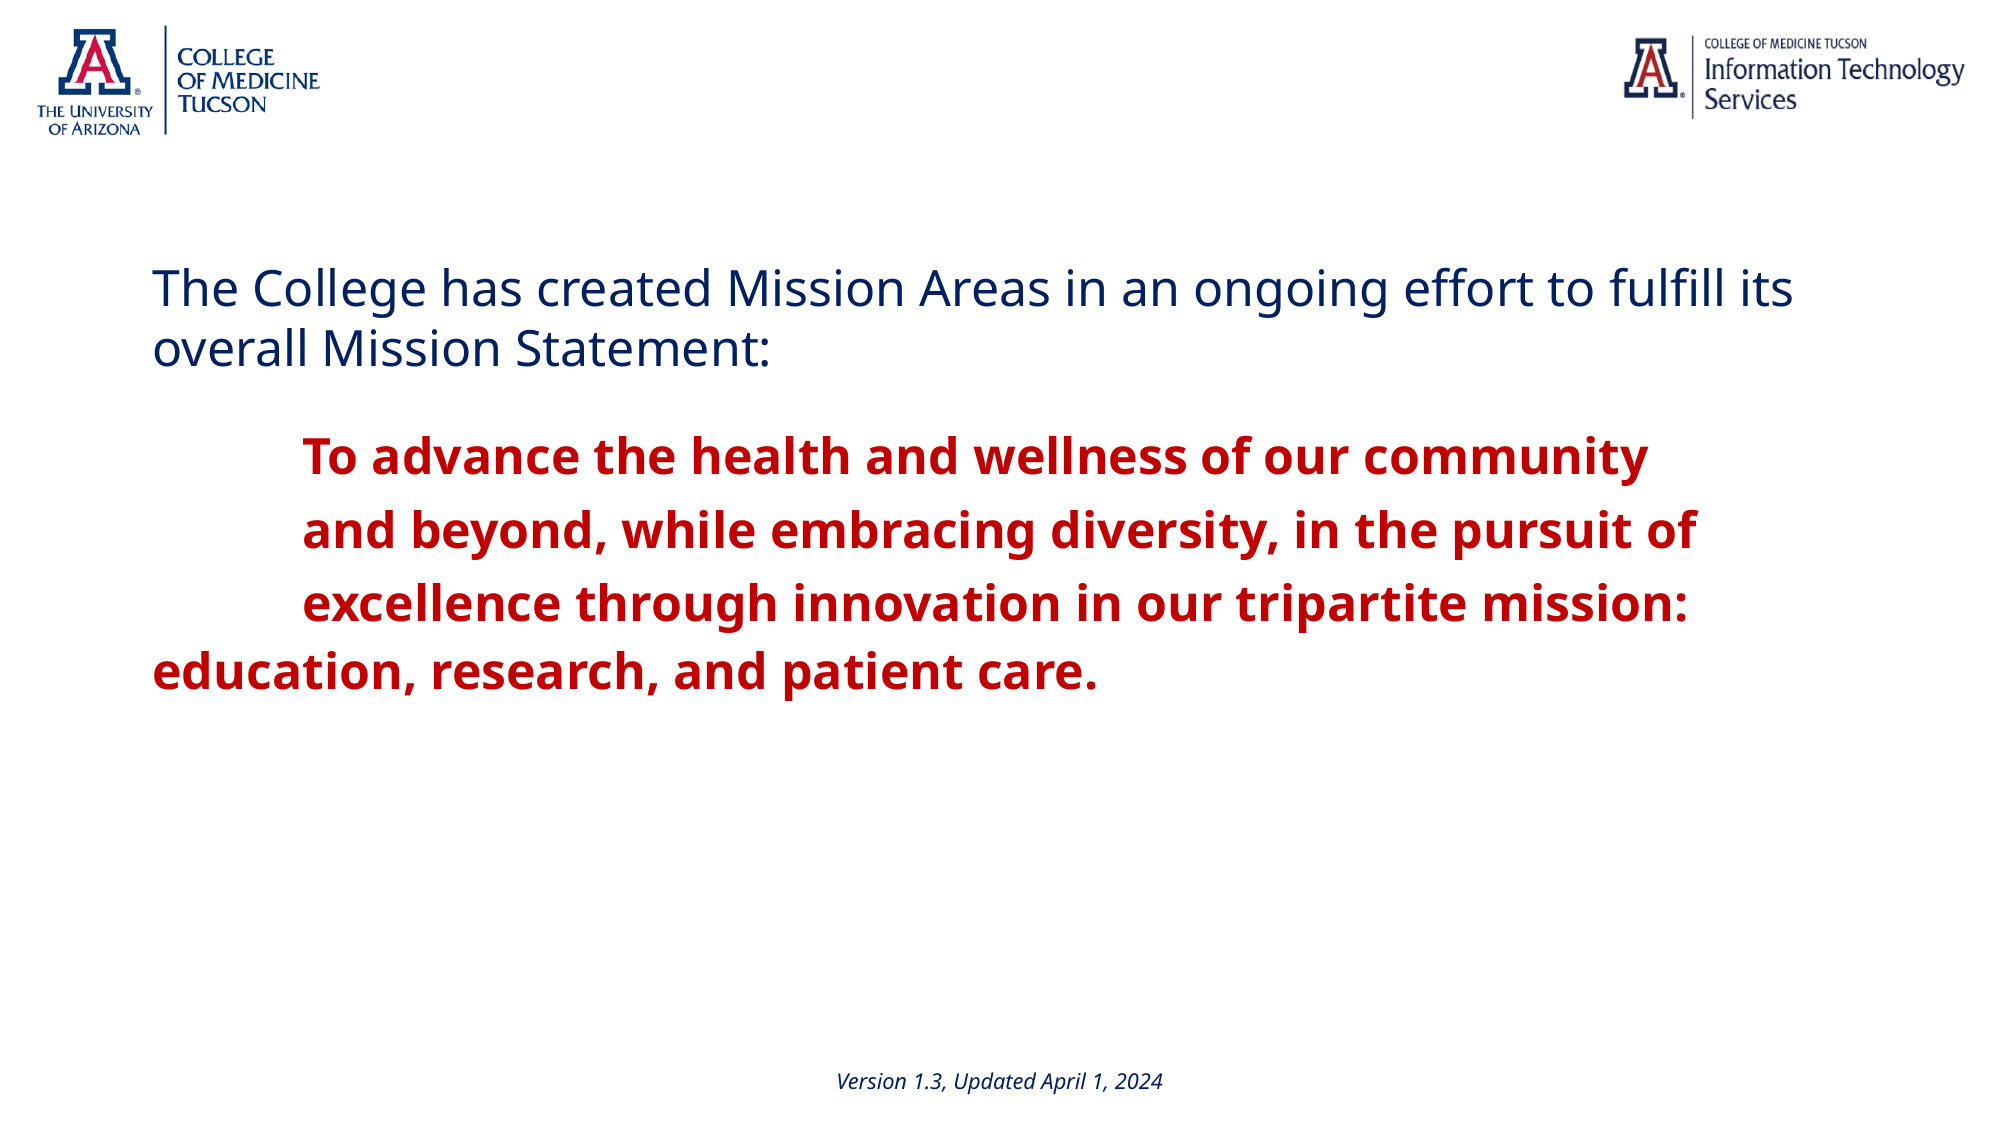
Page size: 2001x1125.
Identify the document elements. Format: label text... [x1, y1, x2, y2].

list The College has created Mission Areas in an ongoing effort to fulfill its overall Mission Statement: To advance the health and wellness of our community and beyond, while embracing diversity, in the pursuit of excellence through innovation in our tripartite mission: education, research, and patient care. [137, 248, 1863, 969]
picture [34, 20, 322, 141]
picture [1613, 14, 1984, 123]
footer Version 1.3, Updated April 1, 2024 [570, 1035, 1430, 1125]
